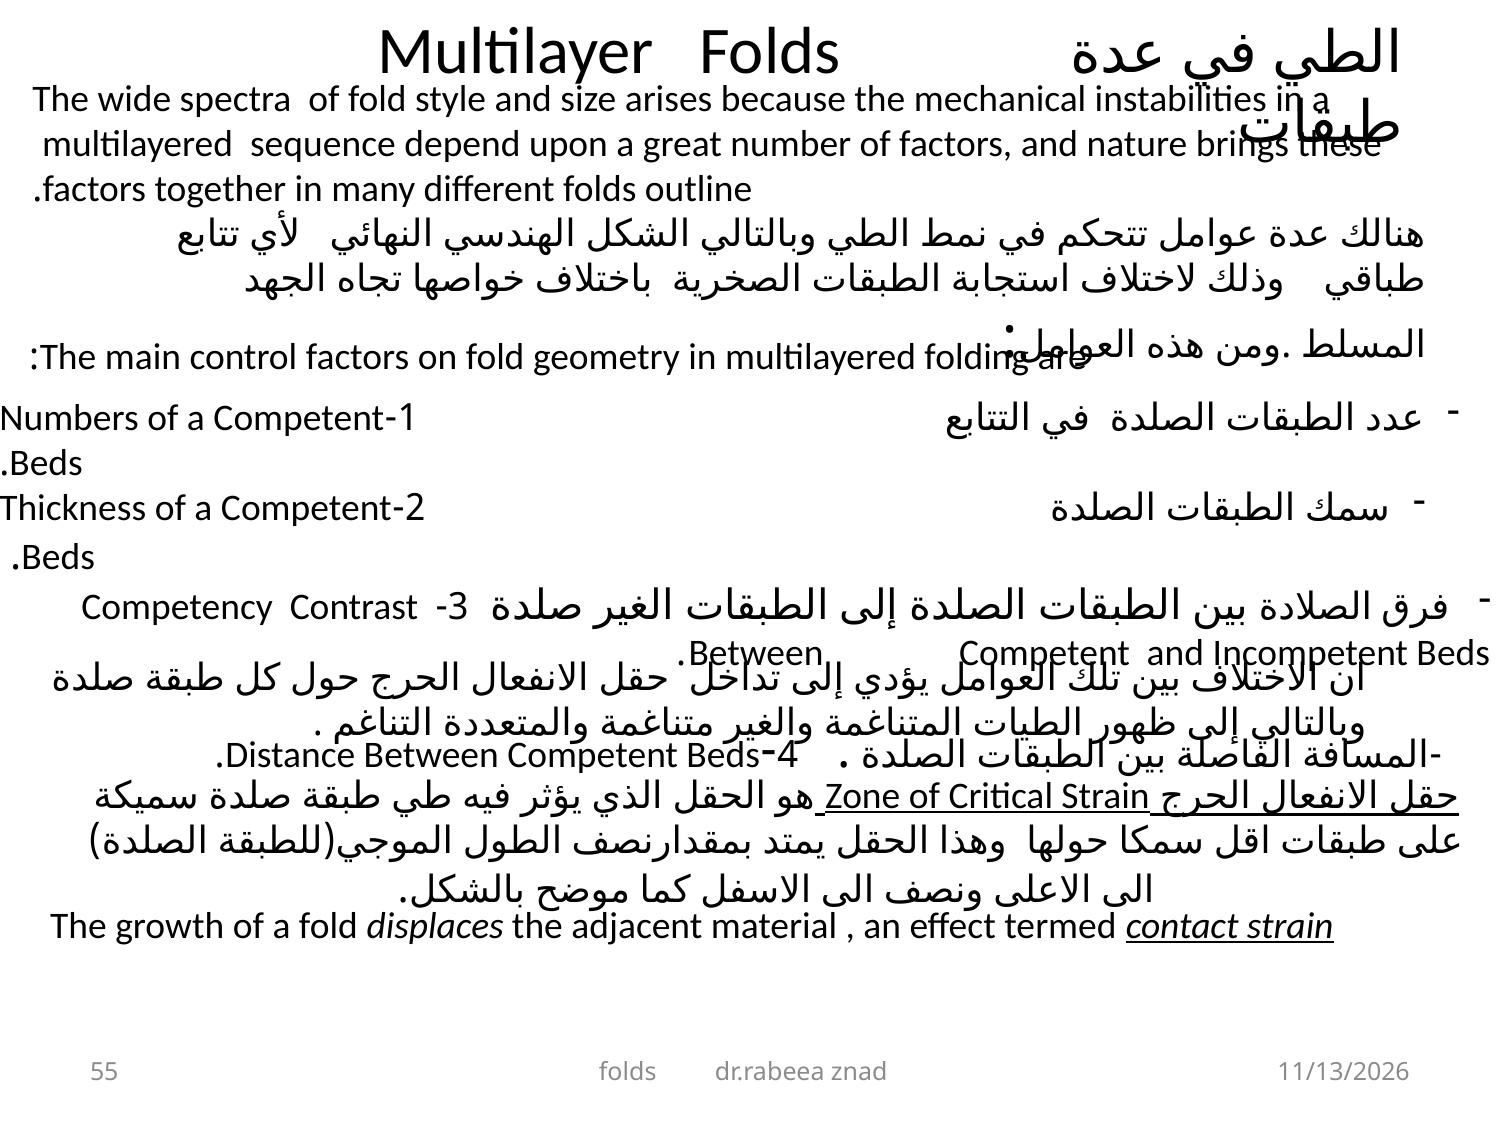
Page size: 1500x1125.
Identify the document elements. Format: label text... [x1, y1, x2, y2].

text_box The wide spectra of fold style and size arises because the mechanical instabilities in a multilayered sequence depend upon a great number of factors, and nature brings these factors together in many different folds outline. [17, 66, 1500, 217]
text_box حقل الانفعال الحرج Zone of Critical Strain هو الحقل الذي يؤثر فيه طي طبقة صلدة سميكة على طبقات اقل سمكا حولها وهذا الحقل يمتد بمقدارنصف الطول الموجي(للطبقة الصلدة) الى الاعلى ونصف الى الاسفل كما موضح بالشكل. [58, 763, 1495, 919]
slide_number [1074, 1042, 1425, 1103]
footer folds dr.rabeea znad [512, 1042, 988, 1103]
slide_number 55 [75, 1042, 425, 1103]
text_box Multilayer Folds [304, 0, 856, 66]
text_box الطي في عدة طبقات [890, 7, 1418, 66]
text_box هنالك عدة عوامل تتحكم في نمط الطي وبالتالي الشكل الهندسي النهائي لأي تتابع طباقي وذلك لاختلاف استجابة الطبقات الصخرية باختلاف خواصها تجاه الجهد المسلط .ومن هذه العوامل: [70, 217, 1442, 377]
text_box عدد الطبقات الصلدة في التتابع 1-Numbers of a Competent Beds. سمك الطبقات الصلدة 2-Thickness of a Competent Beds. فرق الصلادة بين الطبقات الصلدة إلى الطبقات الغير صلدة 3-Competency Contrast Between Competent and Incompetent Beds. -المسافة الفاصلة بين الطبقات الصلدة . 4-Distance Between Competent Beds. [0, 385, 1500, 831]
text_box ان الاختلاف بين تلك العوامل يؤدي إلى تداخل حقل الانفعال الحرج حول كل طبقة صلدة وبالتالي إلى ظهور الطيات المتناغمة والغير متناغمة والمتعددة التناغم . [0, 645, 1383, 750]
text_box The main control factors on fold geometry in multilayered folding are: [13, 324, 1103, 385]
text_box The growth of a fold displaces the adjacent material , an effect termed contact strain [35, 893, 1349, 953]
